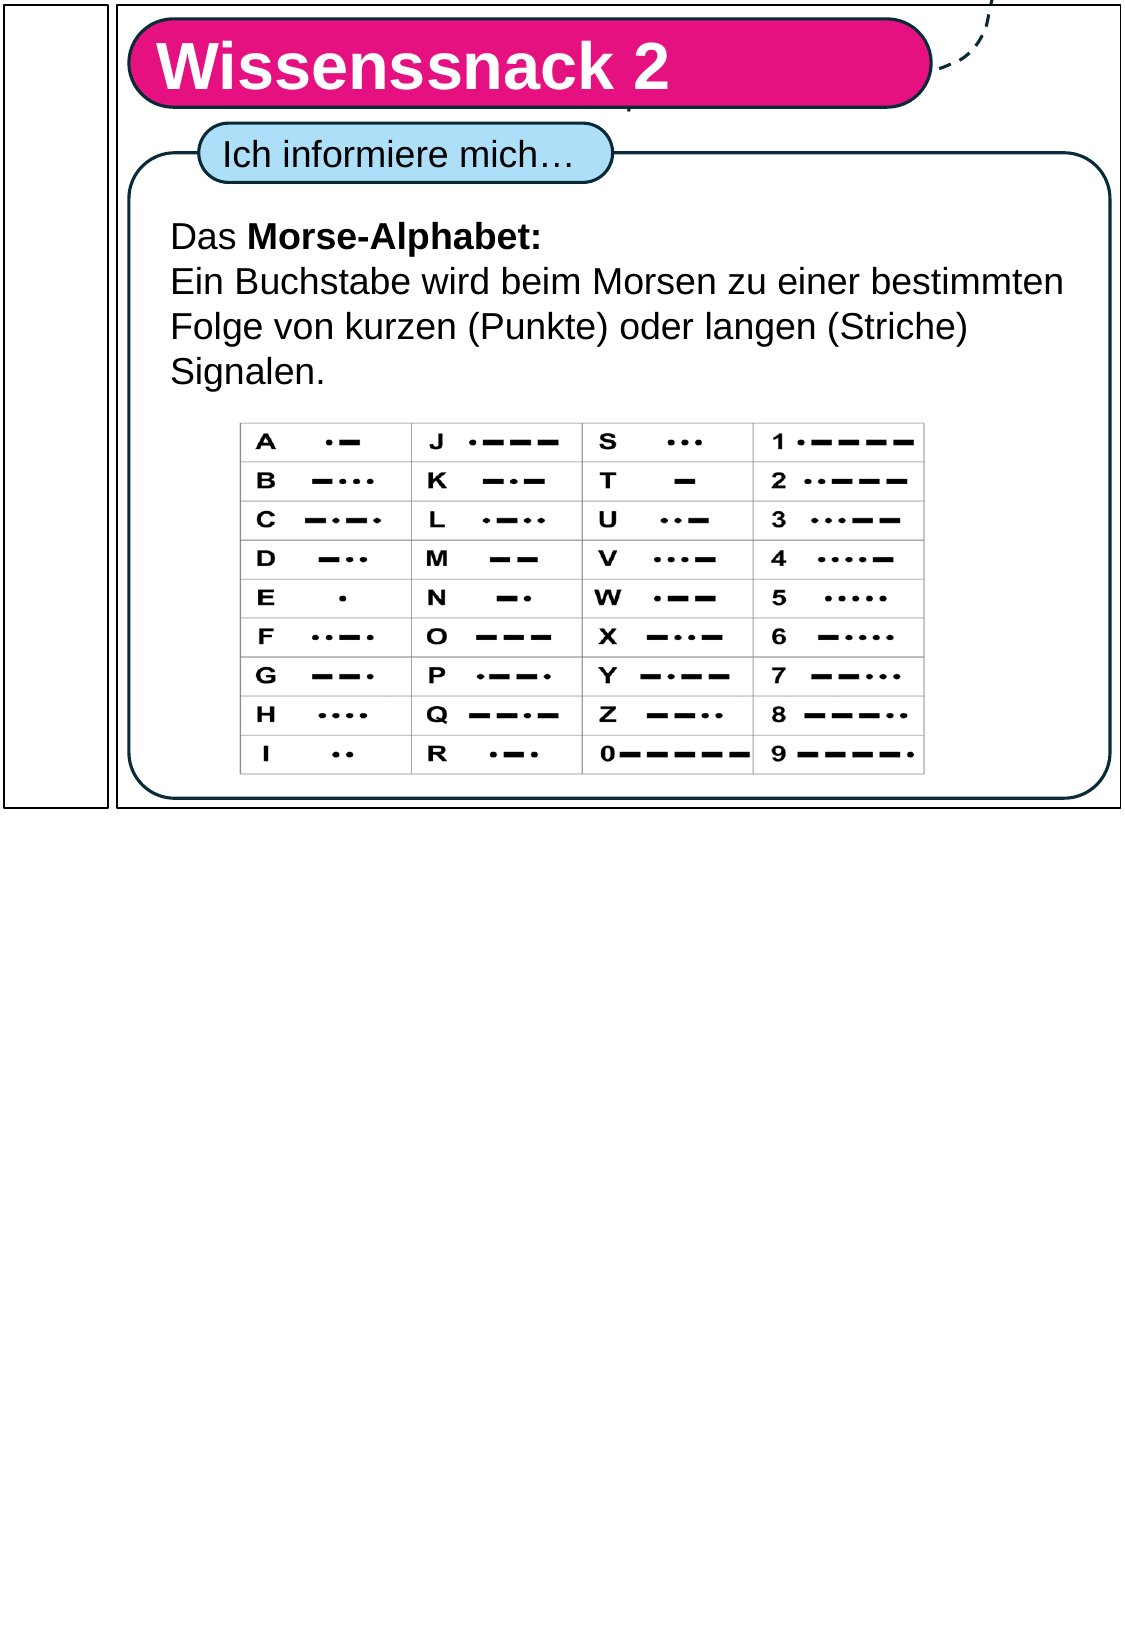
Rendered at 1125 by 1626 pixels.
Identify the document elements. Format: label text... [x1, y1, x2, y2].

text_box [4, 4, 109, 808]
picture [233, 417, 932, 780]
text_box Das Morse-Alphabet: Ein Buchstabe wird beim Morsen zu einer bestimmten Folge von kurzen (Punkte) oder langen (Striche) Signalen. [155, 204, 1083, 489]
text_box [116, 4, 1121, 808]
text_box [861, 0, 994, 4]
